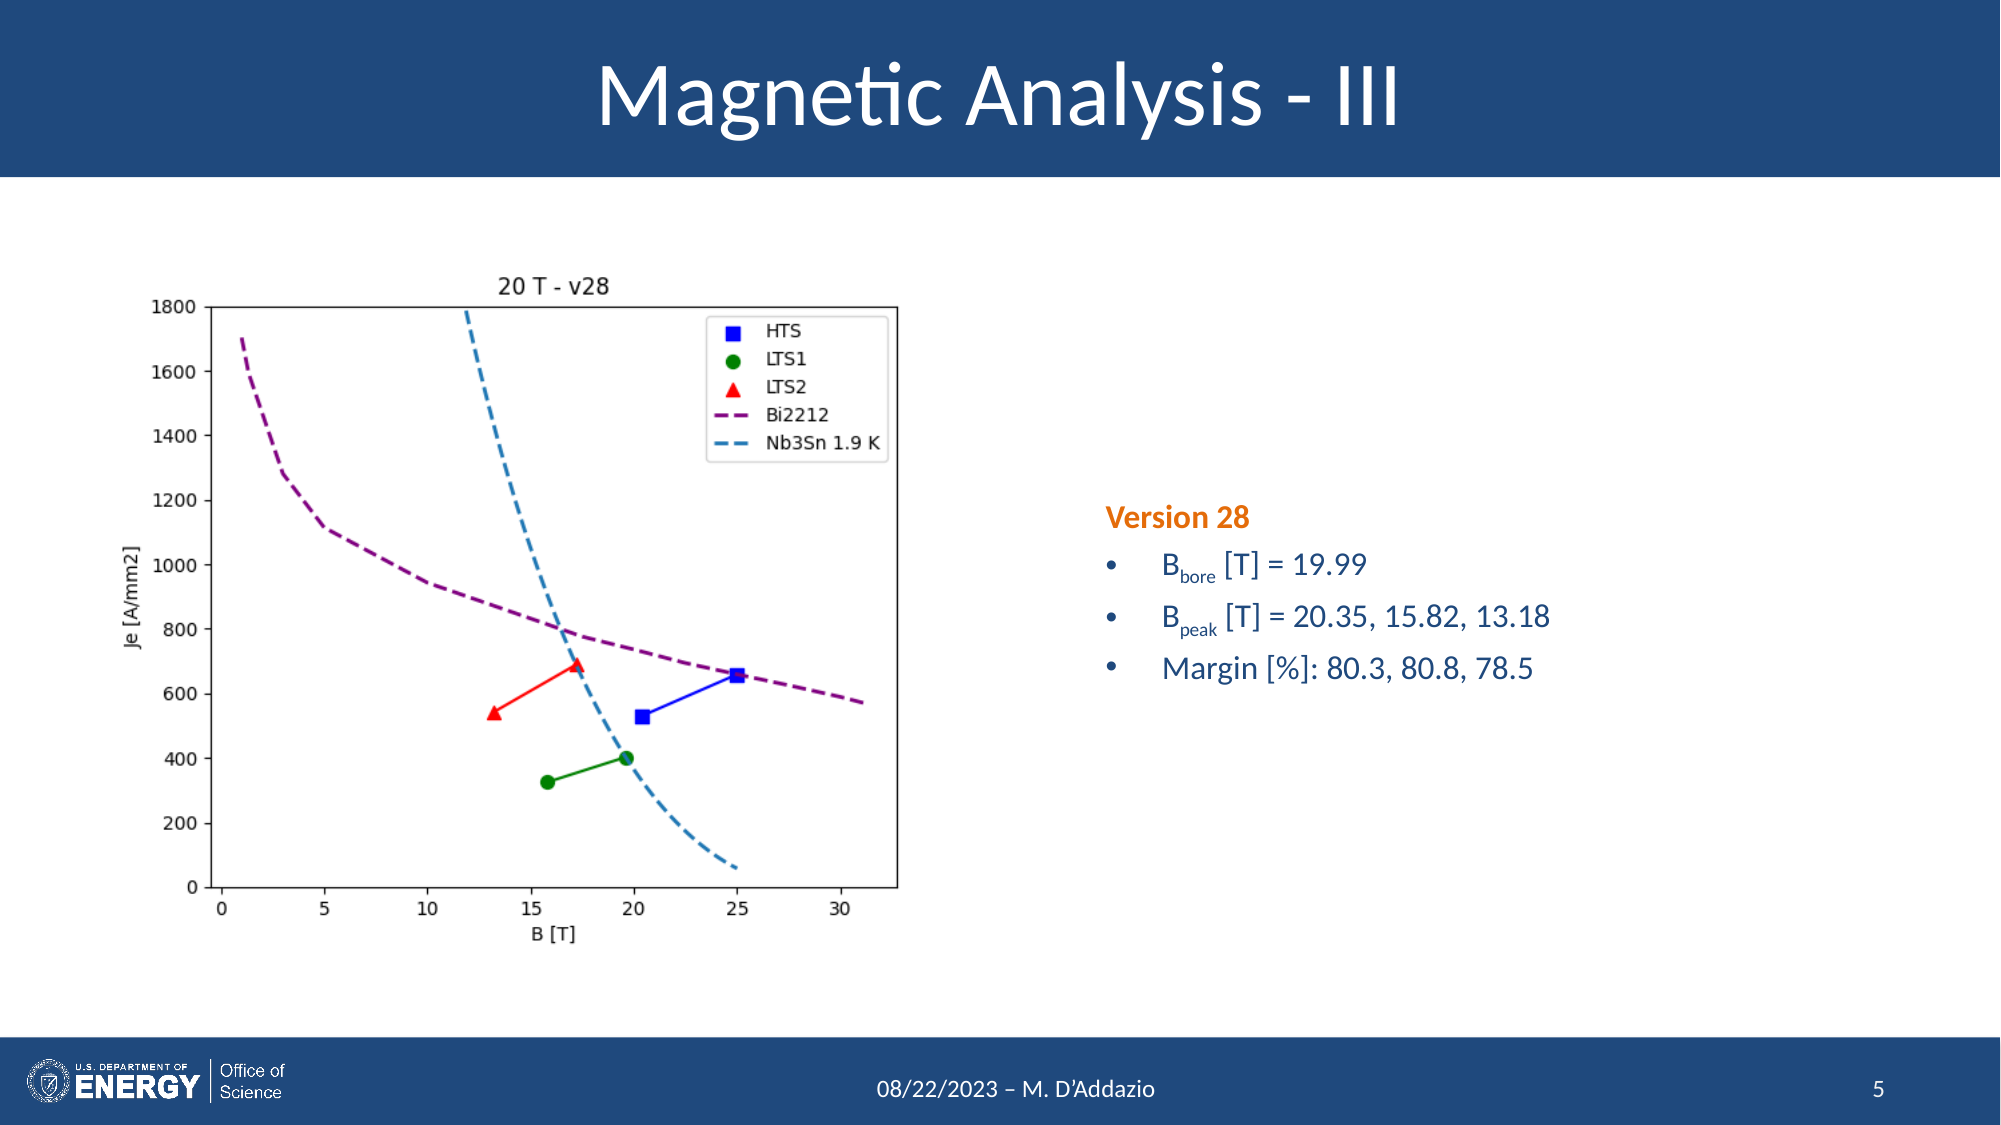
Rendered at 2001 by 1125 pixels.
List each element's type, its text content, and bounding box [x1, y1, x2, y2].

slide_number 5 [1433, 1057, 1900, 1118]
title Magnetic Analysis - III [0, 0, 2000, 178]
text_box Version 28 Bbore [T] = 19.99 Bpeak [T] = 20.35, 15.82, 13.18 Margin [%]: 80.3, 80.8, 78.5 [1090, 488, 1667, 699]
picture [100, 216, 986, 971]
picture [27, 1059, 285, 1103]
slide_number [847, 1056, 1186, 1118]
